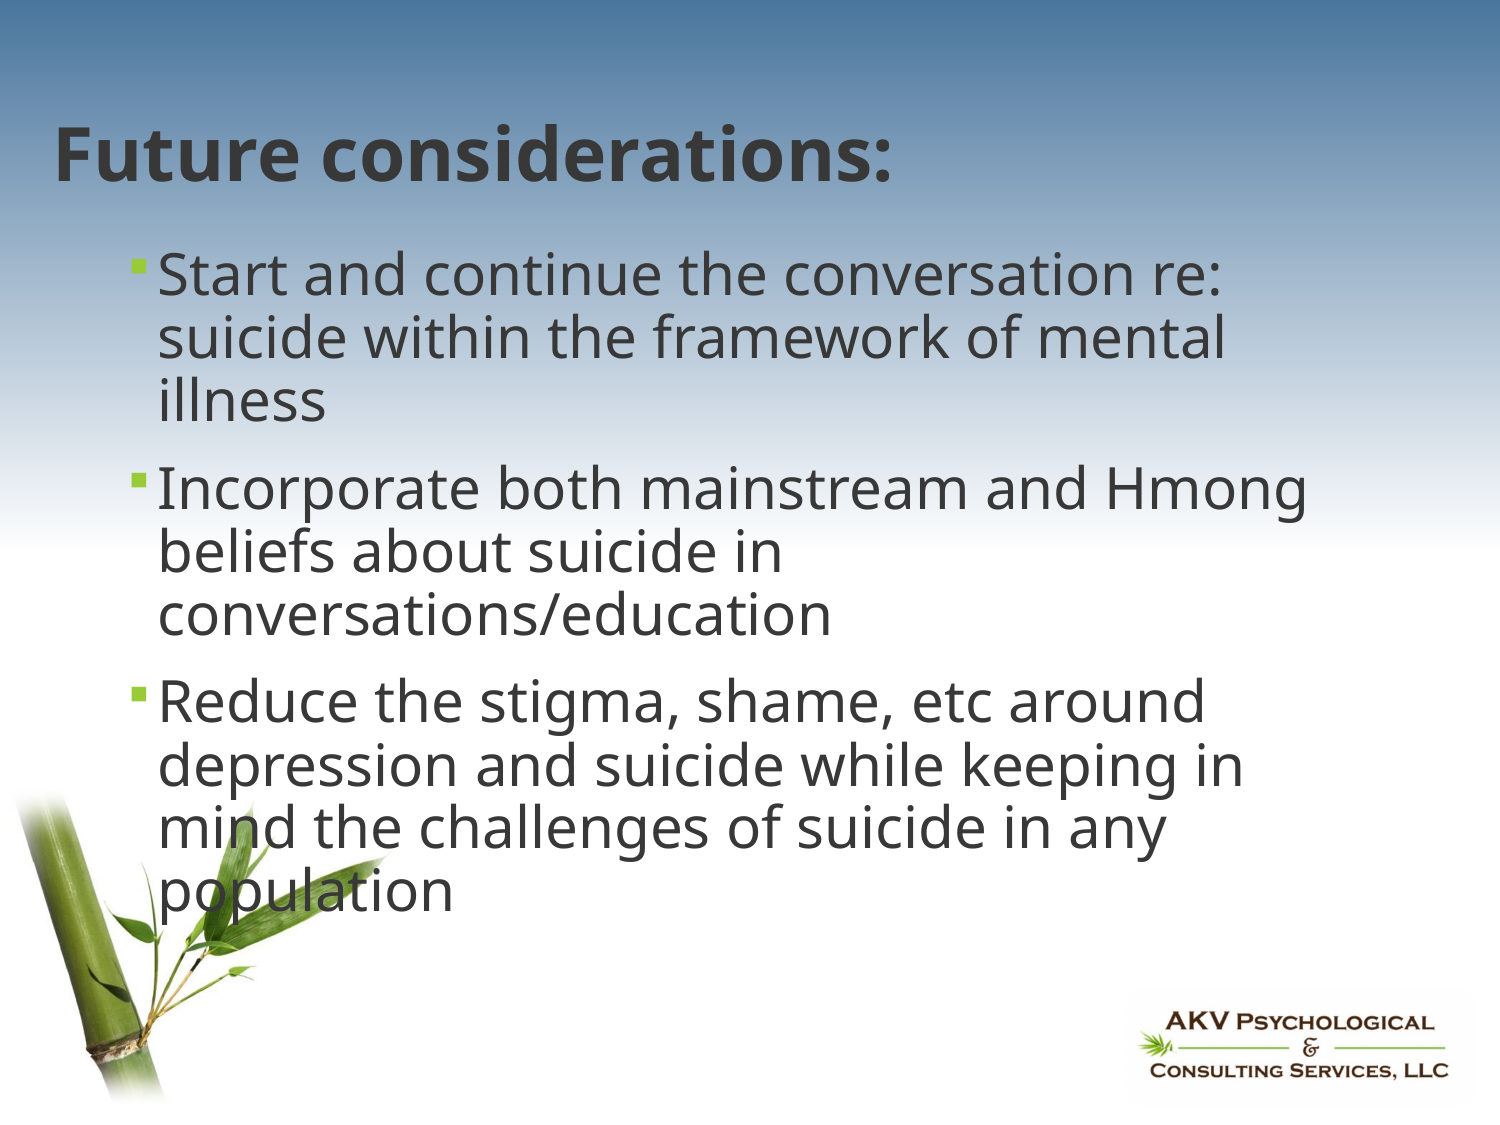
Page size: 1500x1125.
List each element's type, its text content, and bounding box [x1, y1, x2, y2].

list Start and continue the conversation re: suicide within the framework of mental illness Incorporate both mainstream and Hmong beliefs about suicide in conversations/education Reduce the stigma, shame, etc around depression and suicide while keeping in mind the challenges of suicide in any population [112, 237, 1388, 1013]
title Future considerations: [37, 24, 1313, 289]
picture [1147, 1010, 1454, 1085]
picture [47, 834, 357, 1060]
